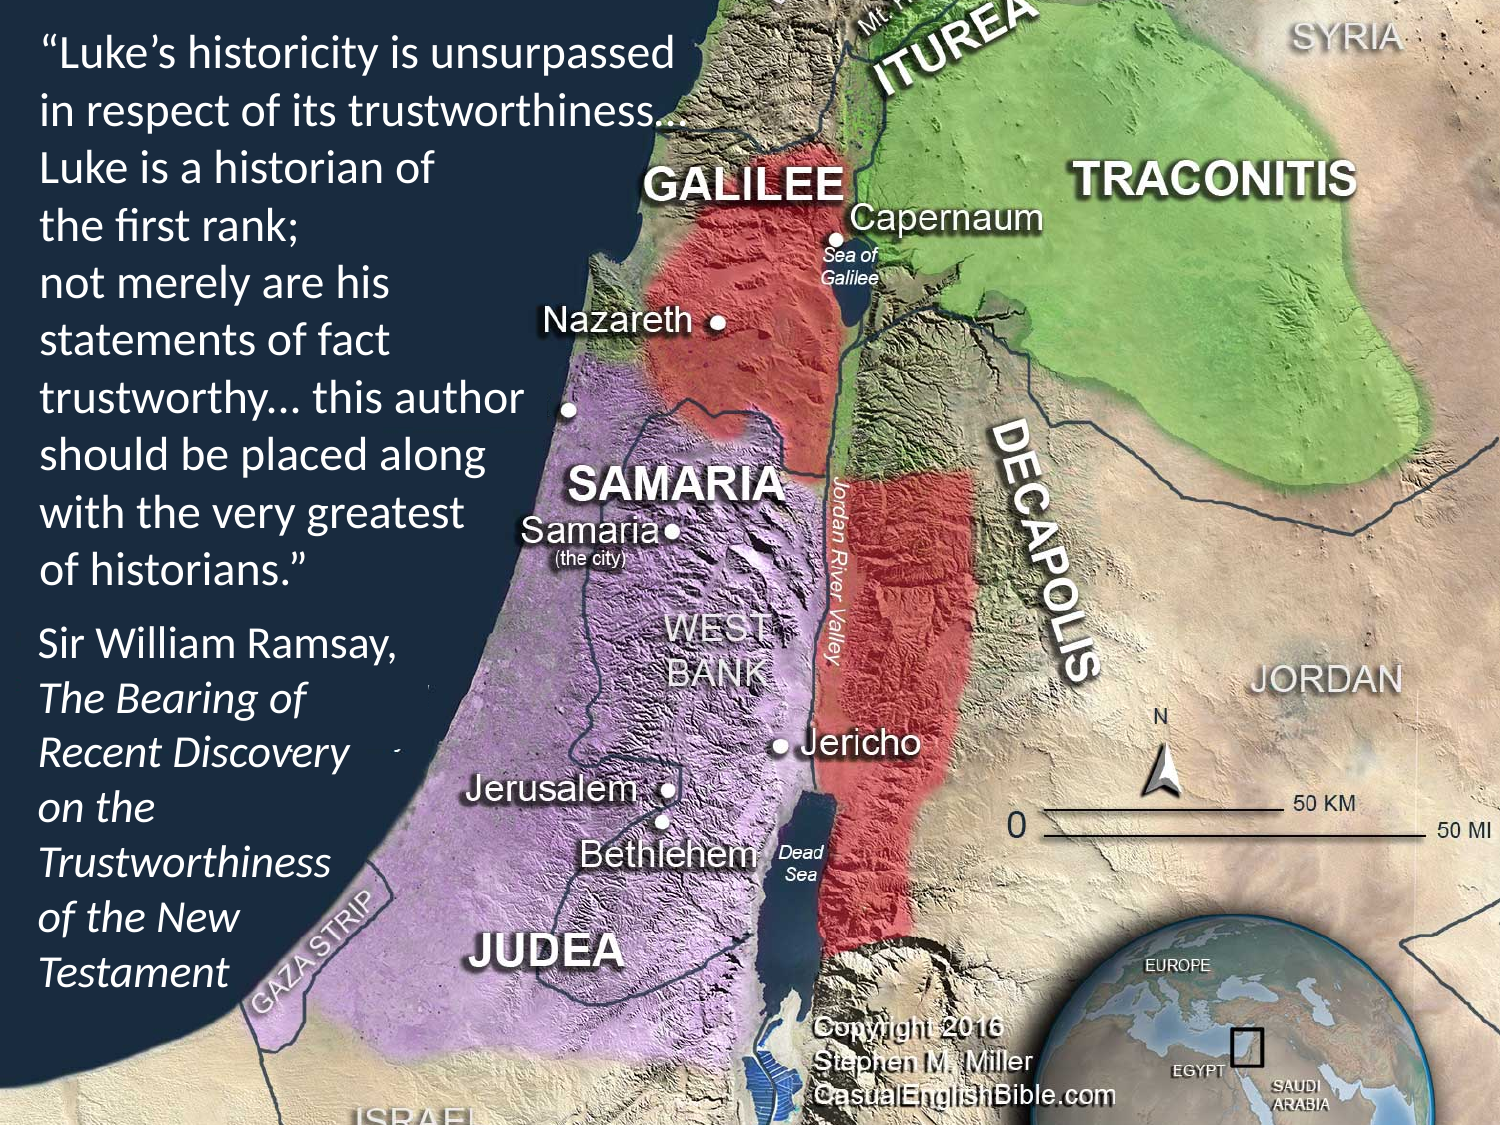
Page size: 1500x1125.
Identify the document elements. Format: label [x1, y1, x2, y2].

list [0, 0, 1500, 1125]
